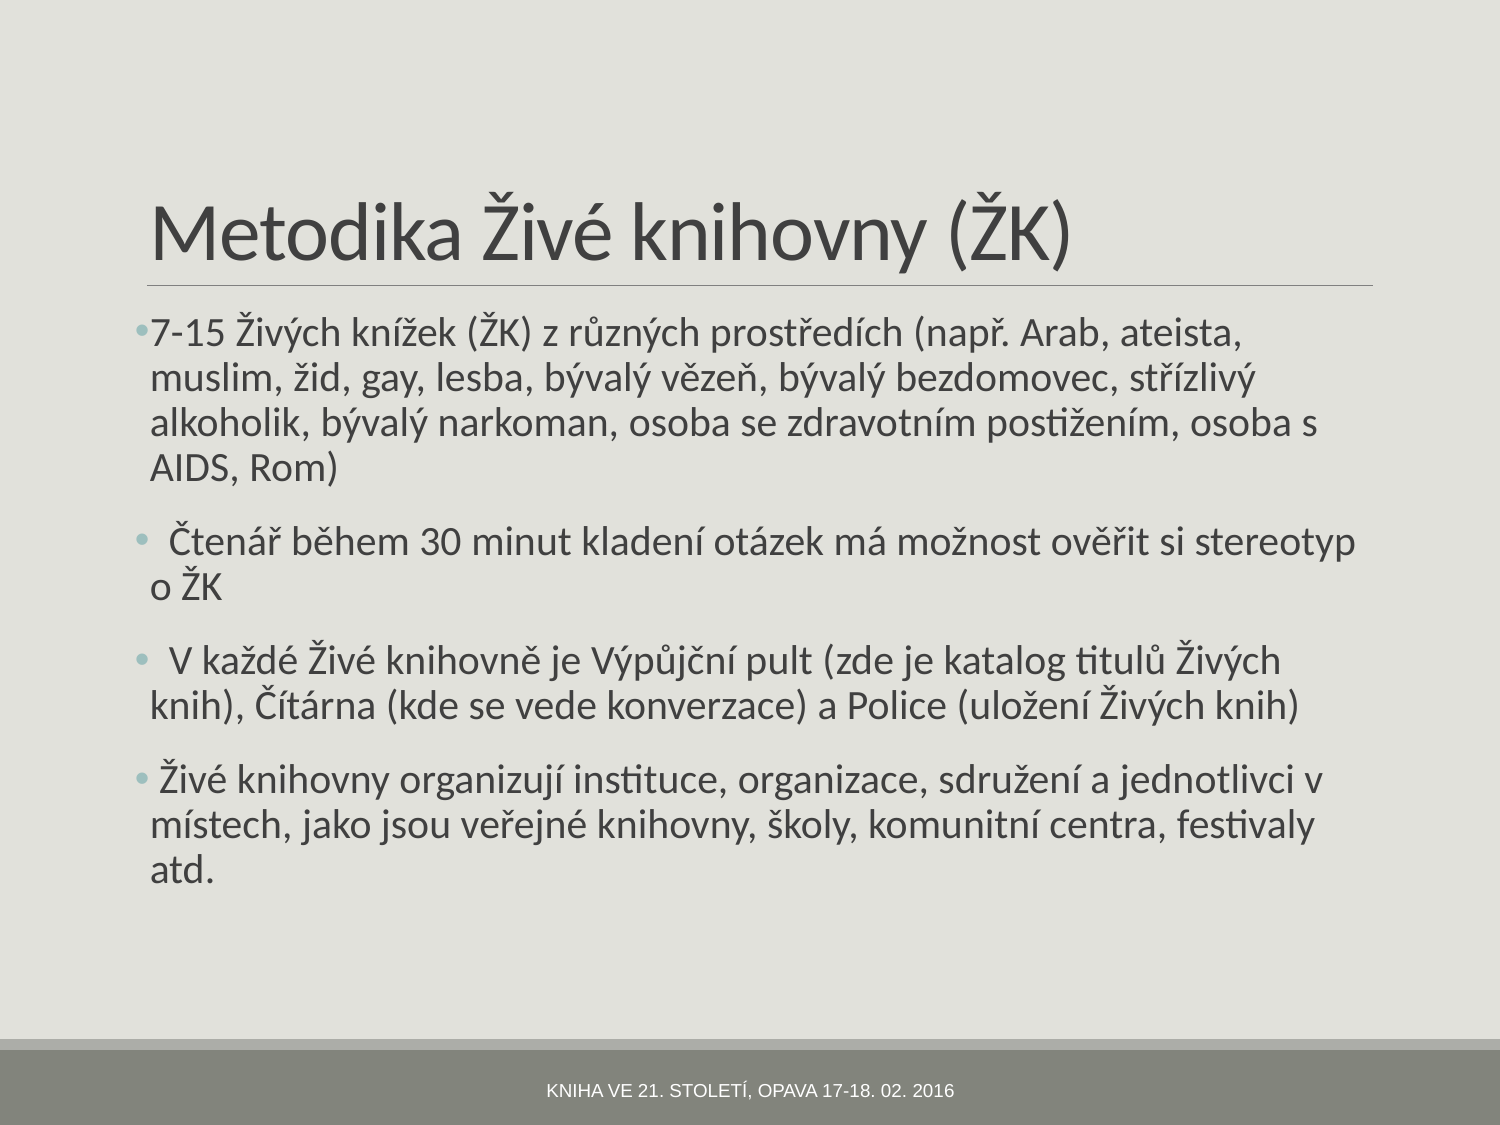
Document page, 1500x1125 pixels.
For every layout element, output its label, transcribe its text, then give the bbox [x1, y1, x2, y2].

title Metodika Živé knihovny (ŽK) [134, 47, 1373, 285]
footer Kniha ve 21. století, Opava 17-18. 02. 2016 [453, 1059, 1047, 1120]
list 7-15 Živých knížek (ŽK) z různých prostředích (např. Arab, ateista, muslim, žid, gay, lesba, bývalý vězeň, bývalý bezdomovec, střízlivý alkoholik, bývalý narkoman, osoba se zdravotním postižením, osoba s AIDS, Rom) Čtenář během 30 minut kladení otázek má možnost ověřit si stereotyp o ŽK V každé Živé knihovně je Výpůjční pult (zde je katalog titulů Živých knih), Čítárna (kde se vede konverzace) a Police (uložení Živých knih) Živé knihovny organizují instituce, organizace, sdružení a jednotlivci v místech, jako jsou veřejné knihovny, školy, komunitní centra, festivaly atd. [134, 302, 1373, 963]
